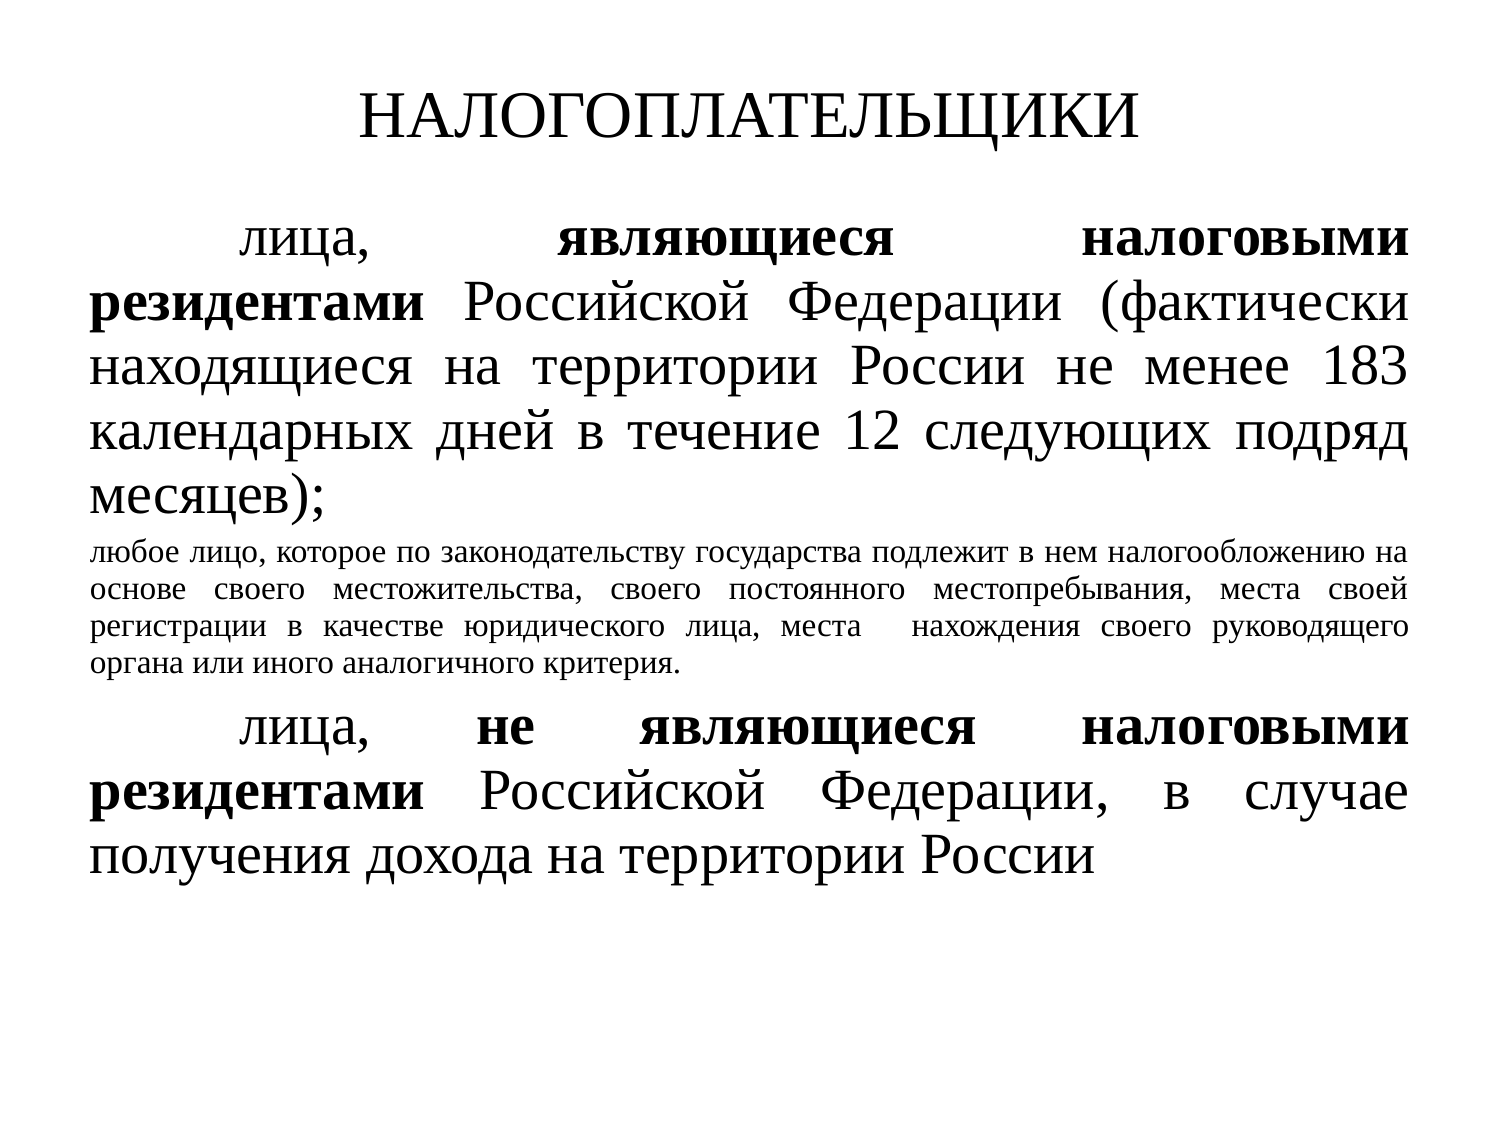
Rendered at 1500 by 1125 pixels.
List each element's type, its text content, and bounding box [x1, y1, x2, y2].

list лица, являющиеся налоговыми резидентами Российской Федерации (фактически находящиеся на территории России не менее 183 календарных дней в течение 12 следующих подряд месяцев); любое лицо, которое по законодательству государства подлежит в нем налогообложению на основе своего местожительства, своего постоянного местопребывания, места своей регистрации в качестве юридического лица, места нахождения своего руководящего органа или иного аналогичного критерия. лица, не являющиеся налоговыми резидентами Российской Федерации, в случае получения дохода на территории России [75, 196, 1425, 1005]
title НАЛОГОПЛАТЕЛЬЩИКИ [75, 45, 1425, 185]
